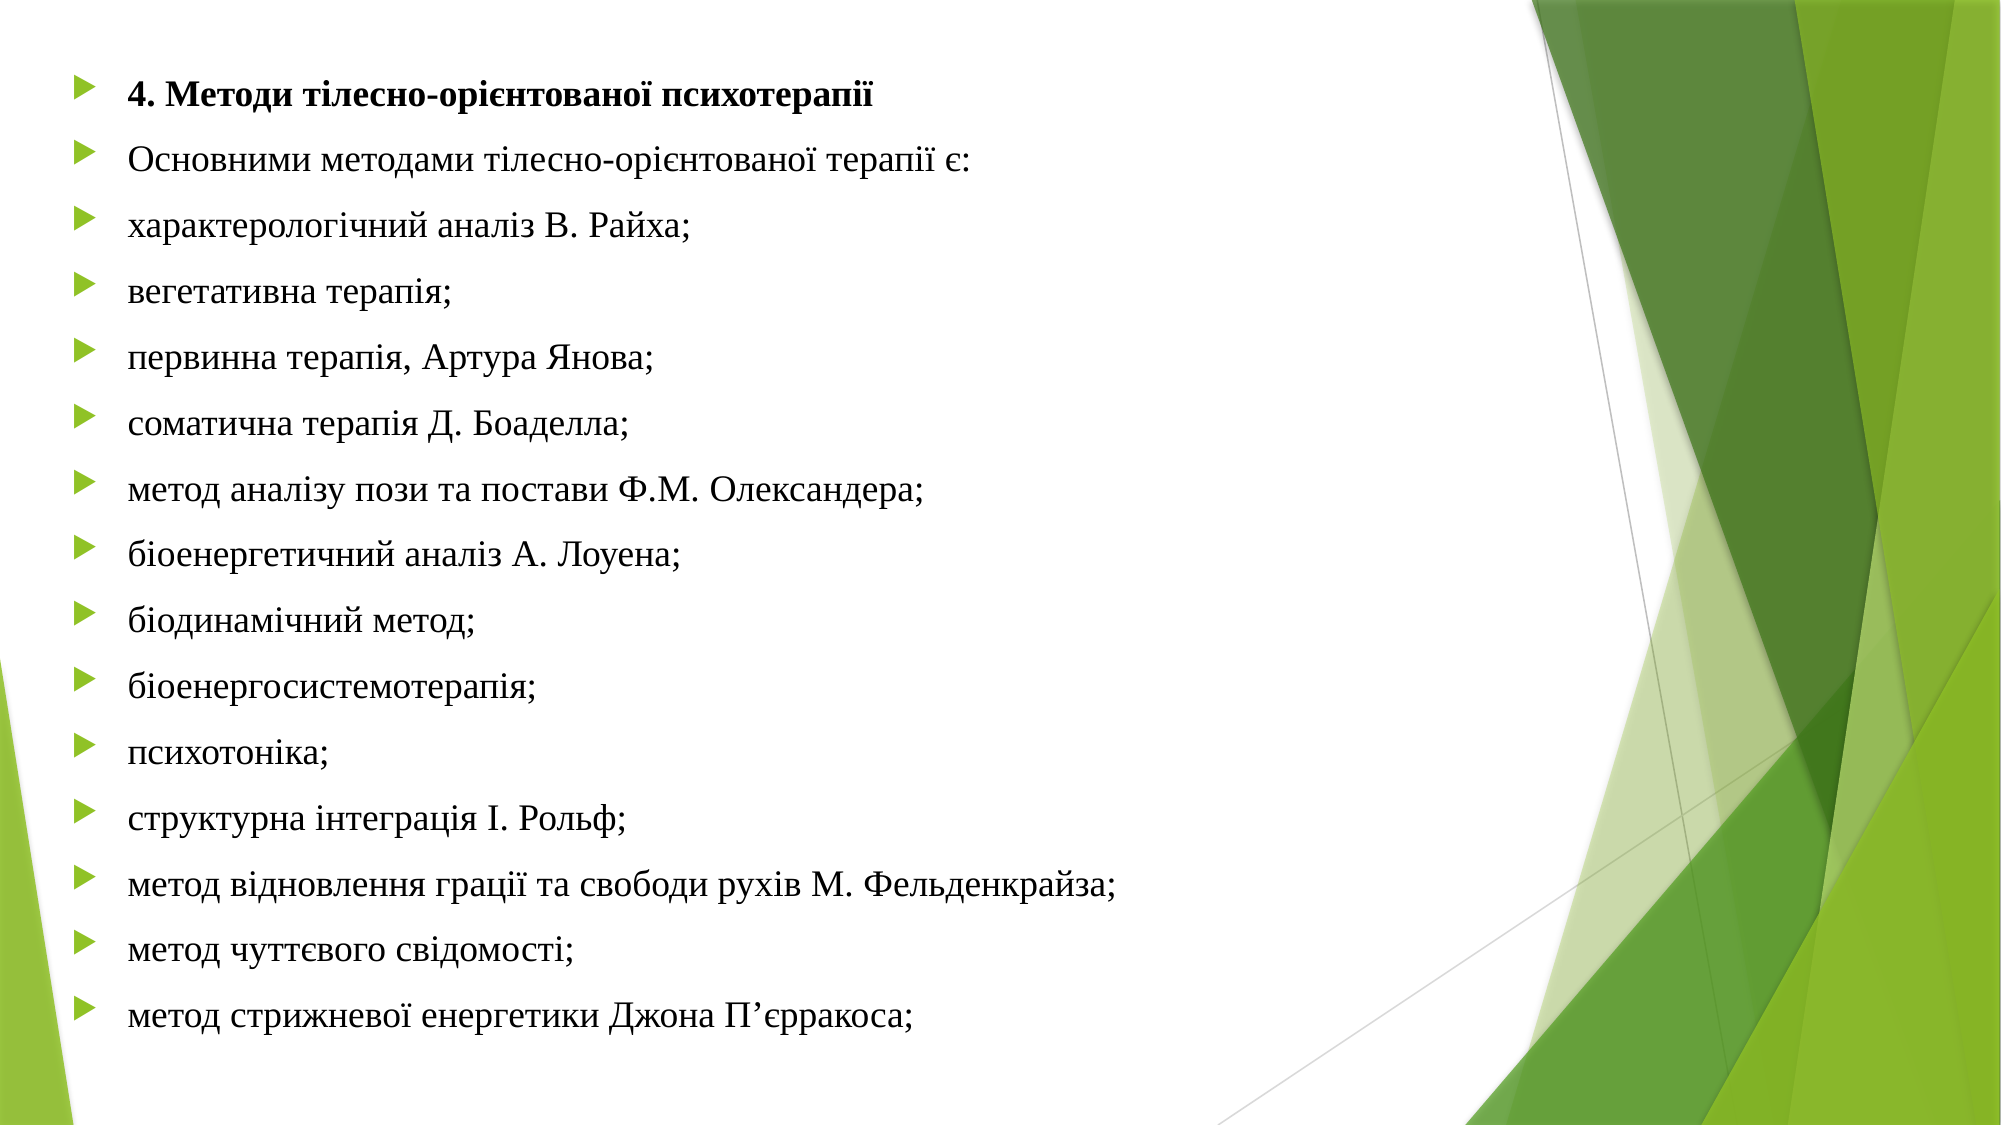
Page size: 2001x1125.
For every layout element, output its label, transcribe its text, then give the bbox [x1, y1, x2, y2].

list 4. Методи тілесно-орієнтованої психотерапії Основними методами тілесно-орієнтованої терапії є: характерологічний аналіз В. Райха; вегетативна терапія; первинна терапія, Артура Янова; соматична терапія Д. Боаделла; метод аналізу пози та постави Ф.М. Олександера; біоенергетичний аналіз А. Лоуена; біодинамічний метод; біоенергосистемотерапія; психотоніка; структурна інтеграція І. Рольф; метод відновлення грації та свободи рухів М. Фельденкрайза; метод чуттєвого свідомості; метод стрижневої енергетики Джона П’єрракоса; [56, 60, 1522, 1043]
